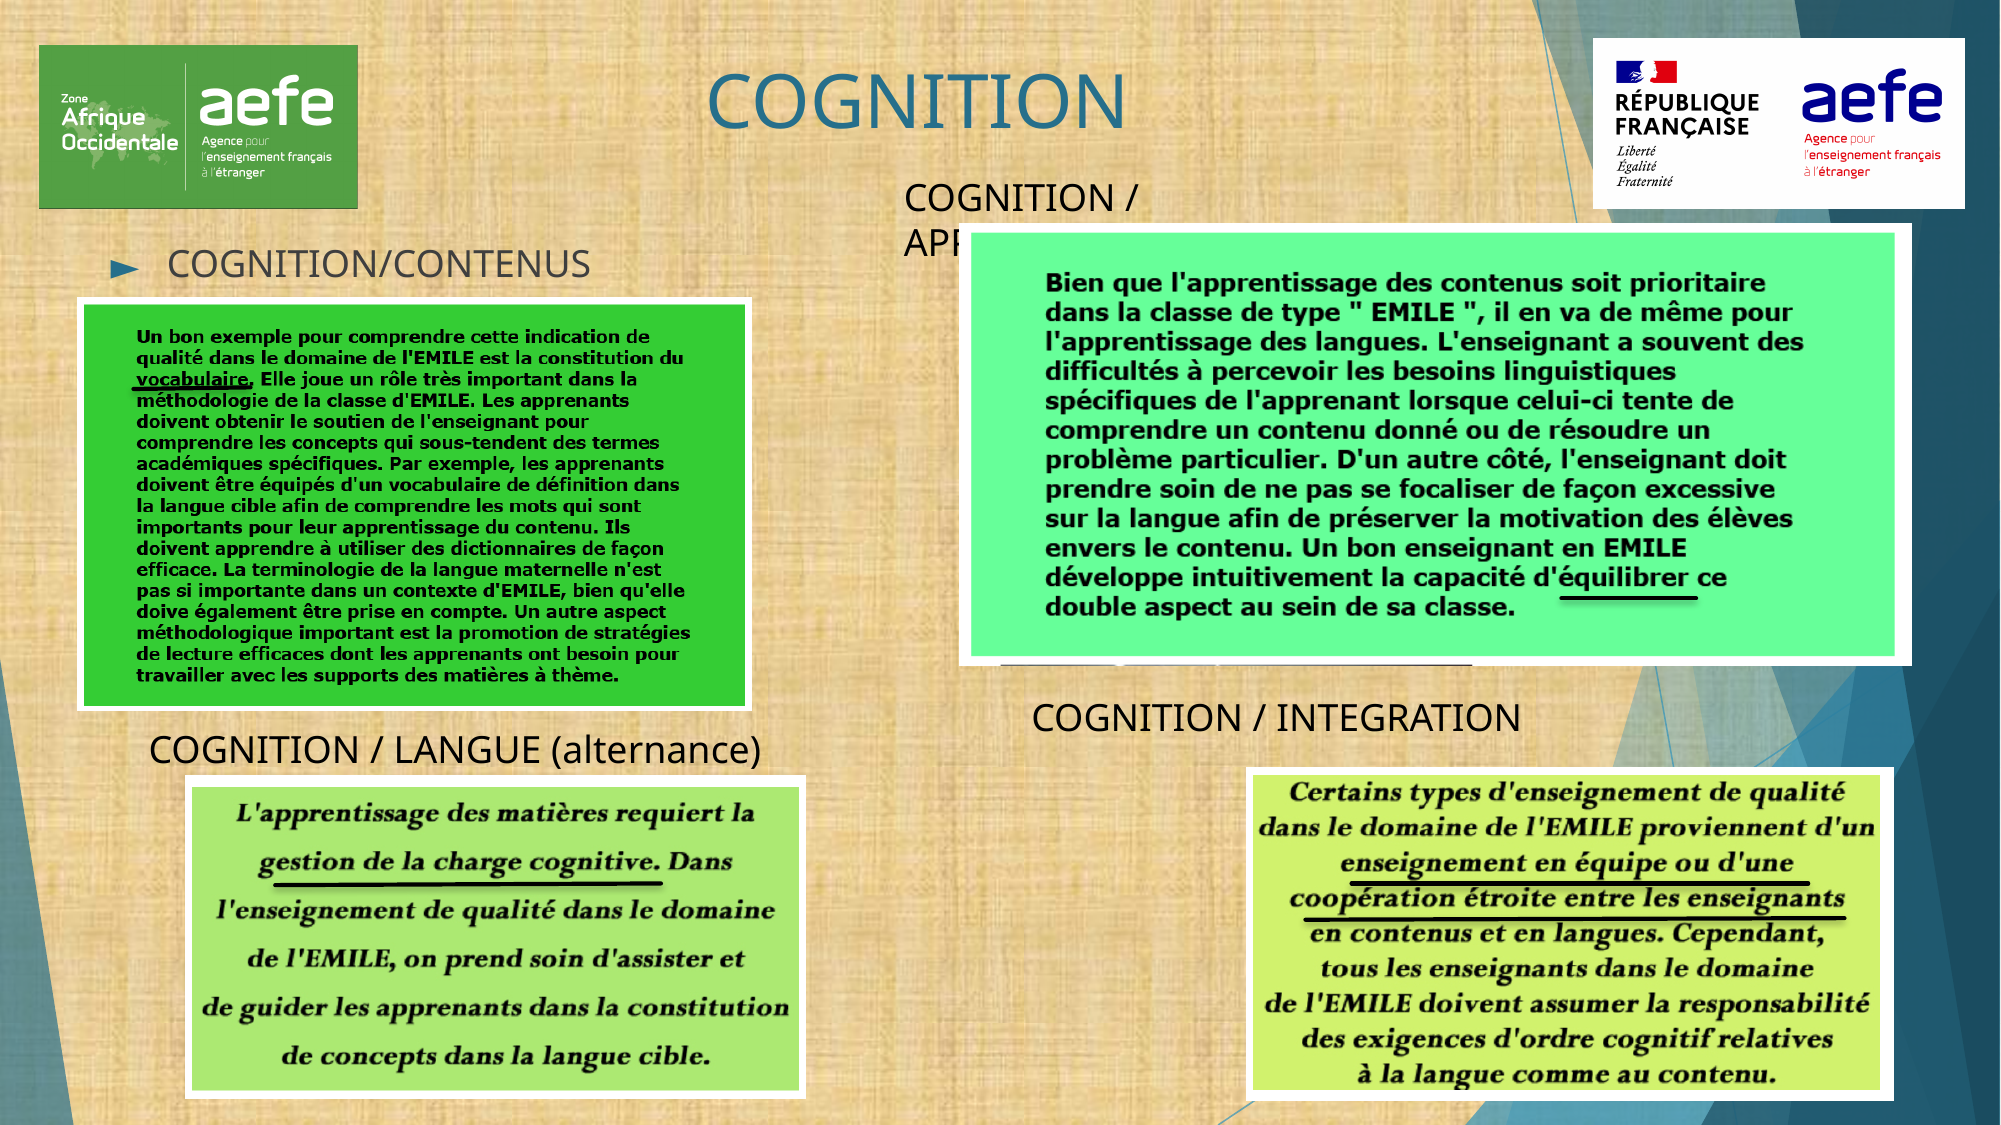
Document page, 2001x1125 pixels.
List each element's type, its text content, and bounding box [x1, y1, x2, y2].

title COGNITION [690, 45, 1189, 209]
list COGNITION/CONTENUS [95, 232, 1856, 1077]
text_box COGNITION / INTEGRATION [1016, 686, 1544, 747]
text_box COGNITION / APPRENTISSAGE [888, 166, 1417, 272]
picture [0, 0, 1965, 1125]
text_box COGNITION / LANGUE (alternance) [133, 718, 785, 779]
